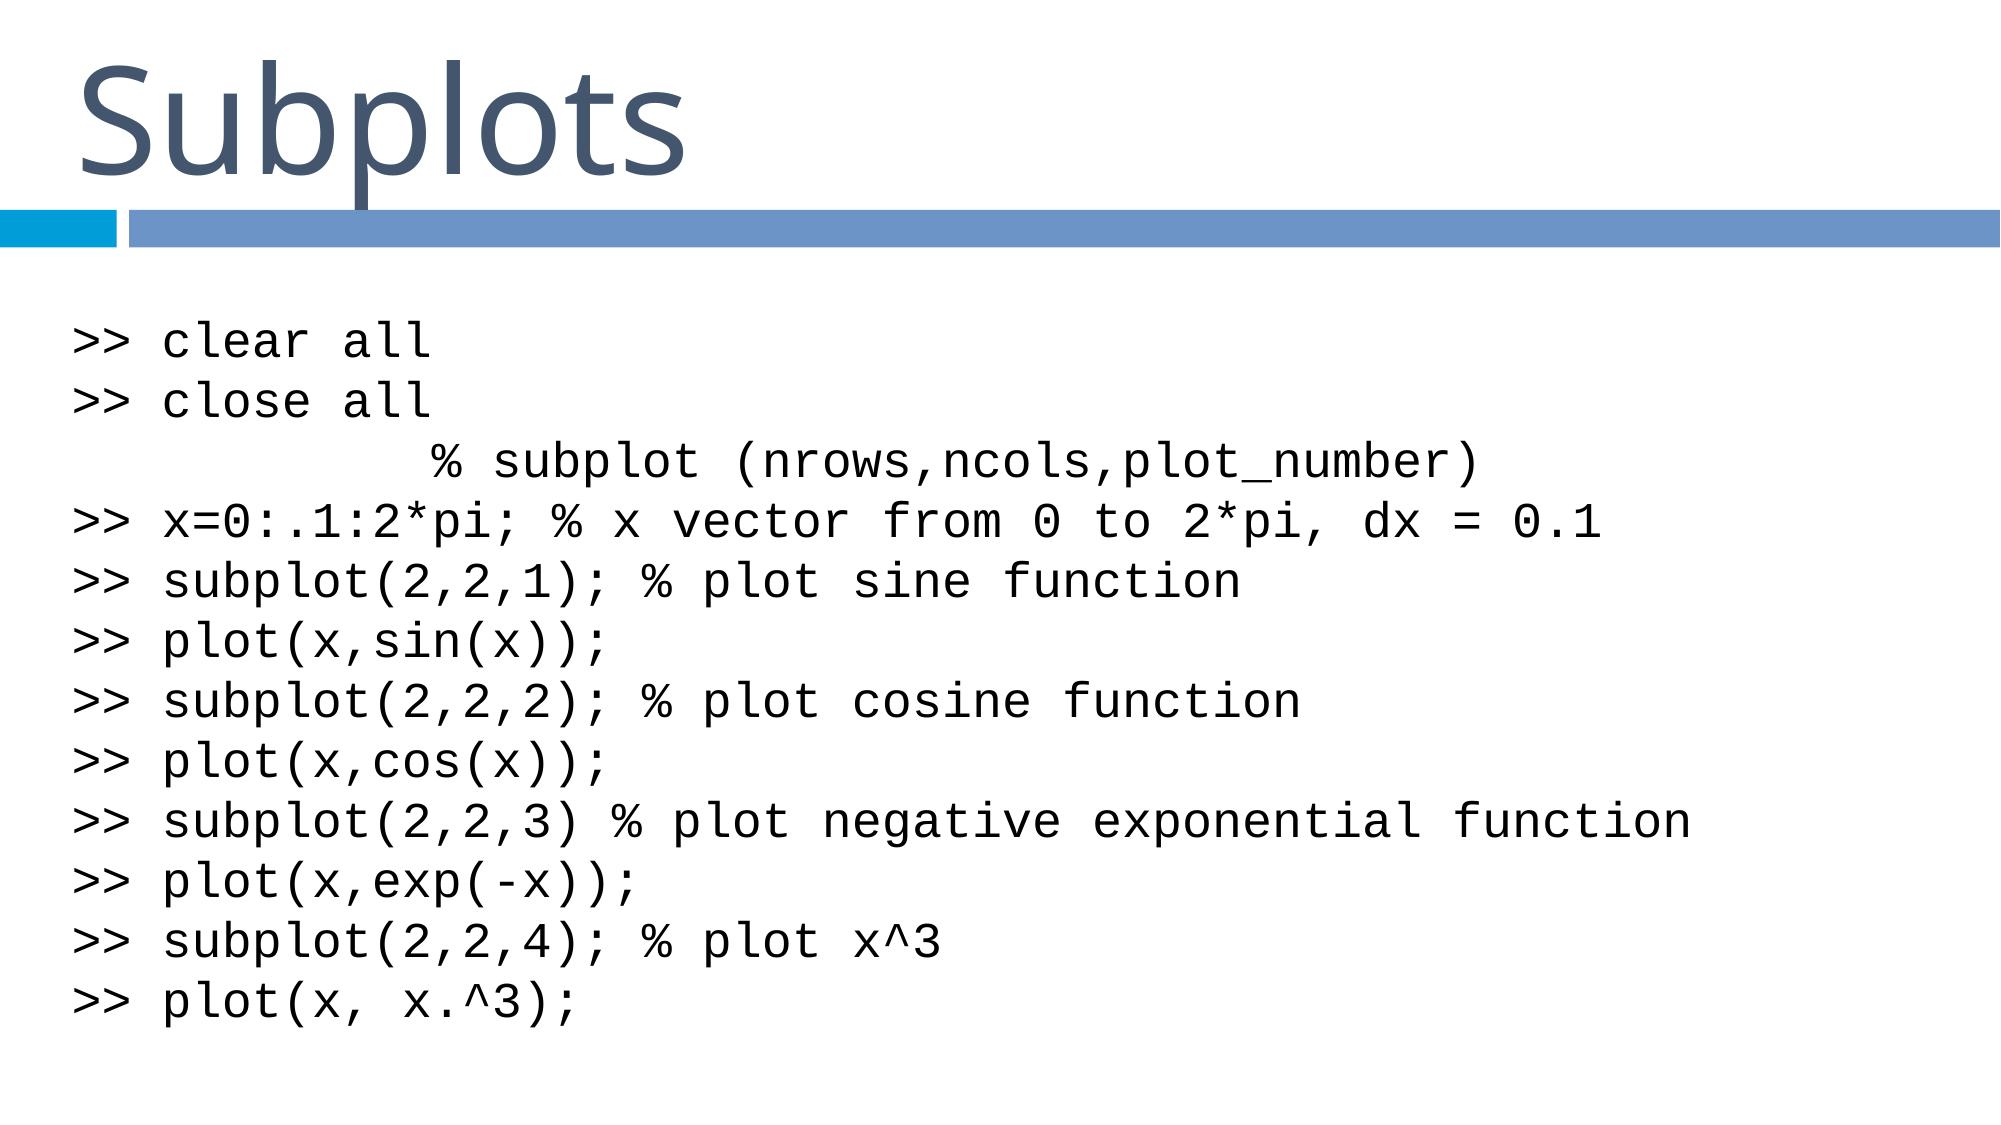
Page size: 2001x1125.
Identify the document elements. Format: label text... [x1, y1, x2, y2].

text_box >> clear all >> close all % subplot (nrows,ncols,plot_number) >> x=0:.1:2*pi; % x vector from 0 to 2*pi, dx = 0.1 >> subplot(2,2,1); % plot sine function >> plot(x,sin(x)); >> subplot(2,2,2); % plot cosine function >> plot(x,cos(x)); >> subplot(2,2,3) % plot negative exponential function >> plot(x,exp(-x)); >> subplot(2,2,4); % plot x^3 >> plot(x, x.^3); [56, 299, 1737, 1035]
title Subplots [75, 24, 969, 299]
